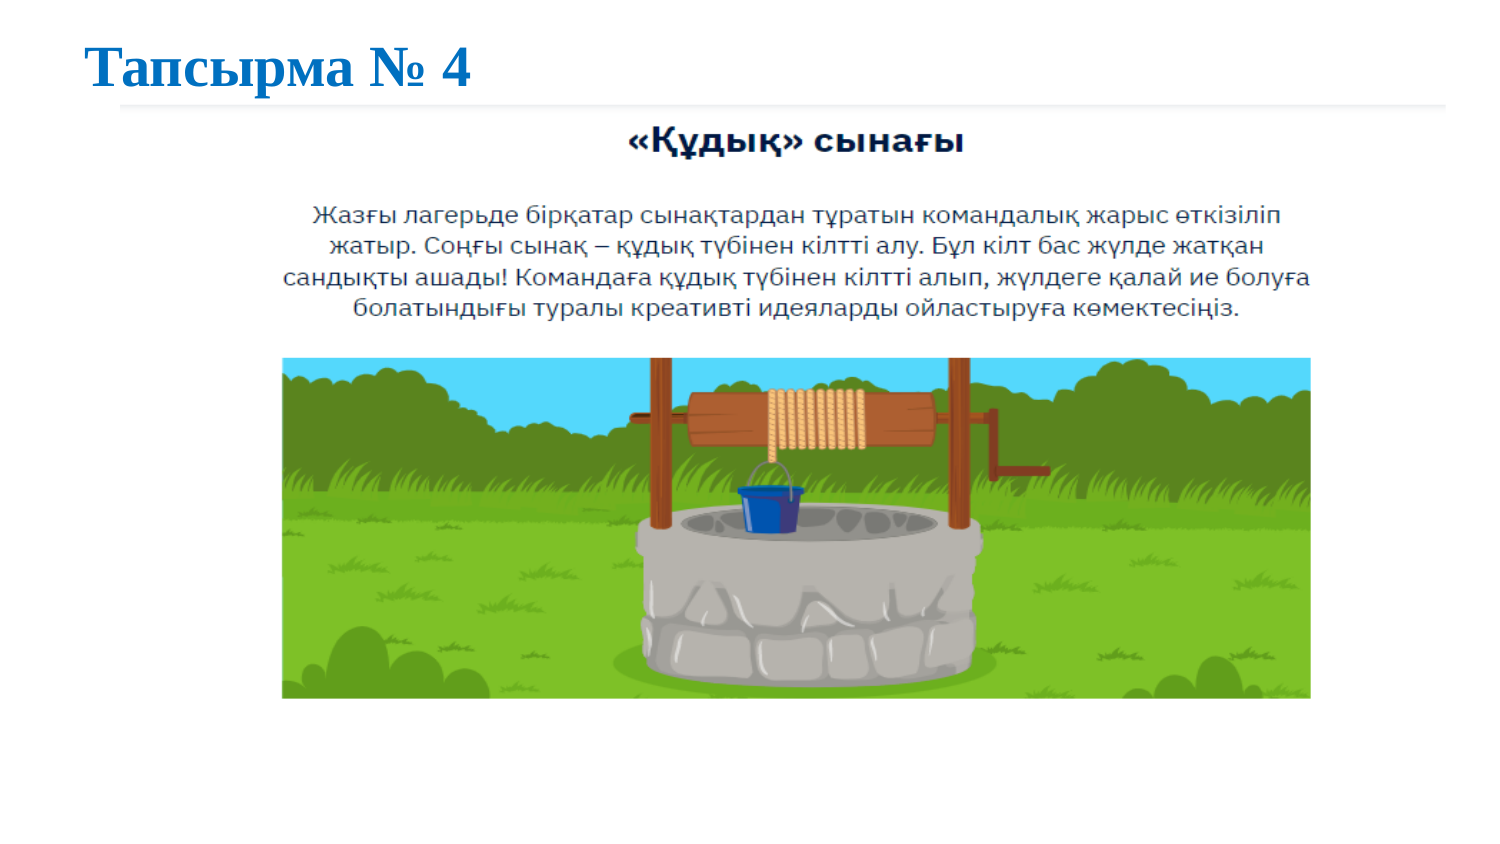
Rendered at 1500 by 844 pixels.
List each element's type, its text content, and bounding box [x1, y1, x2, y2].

text_box Тапсырма № 4 [69, 20, 487, 106]
picture [119, 101, 1446, 758]
